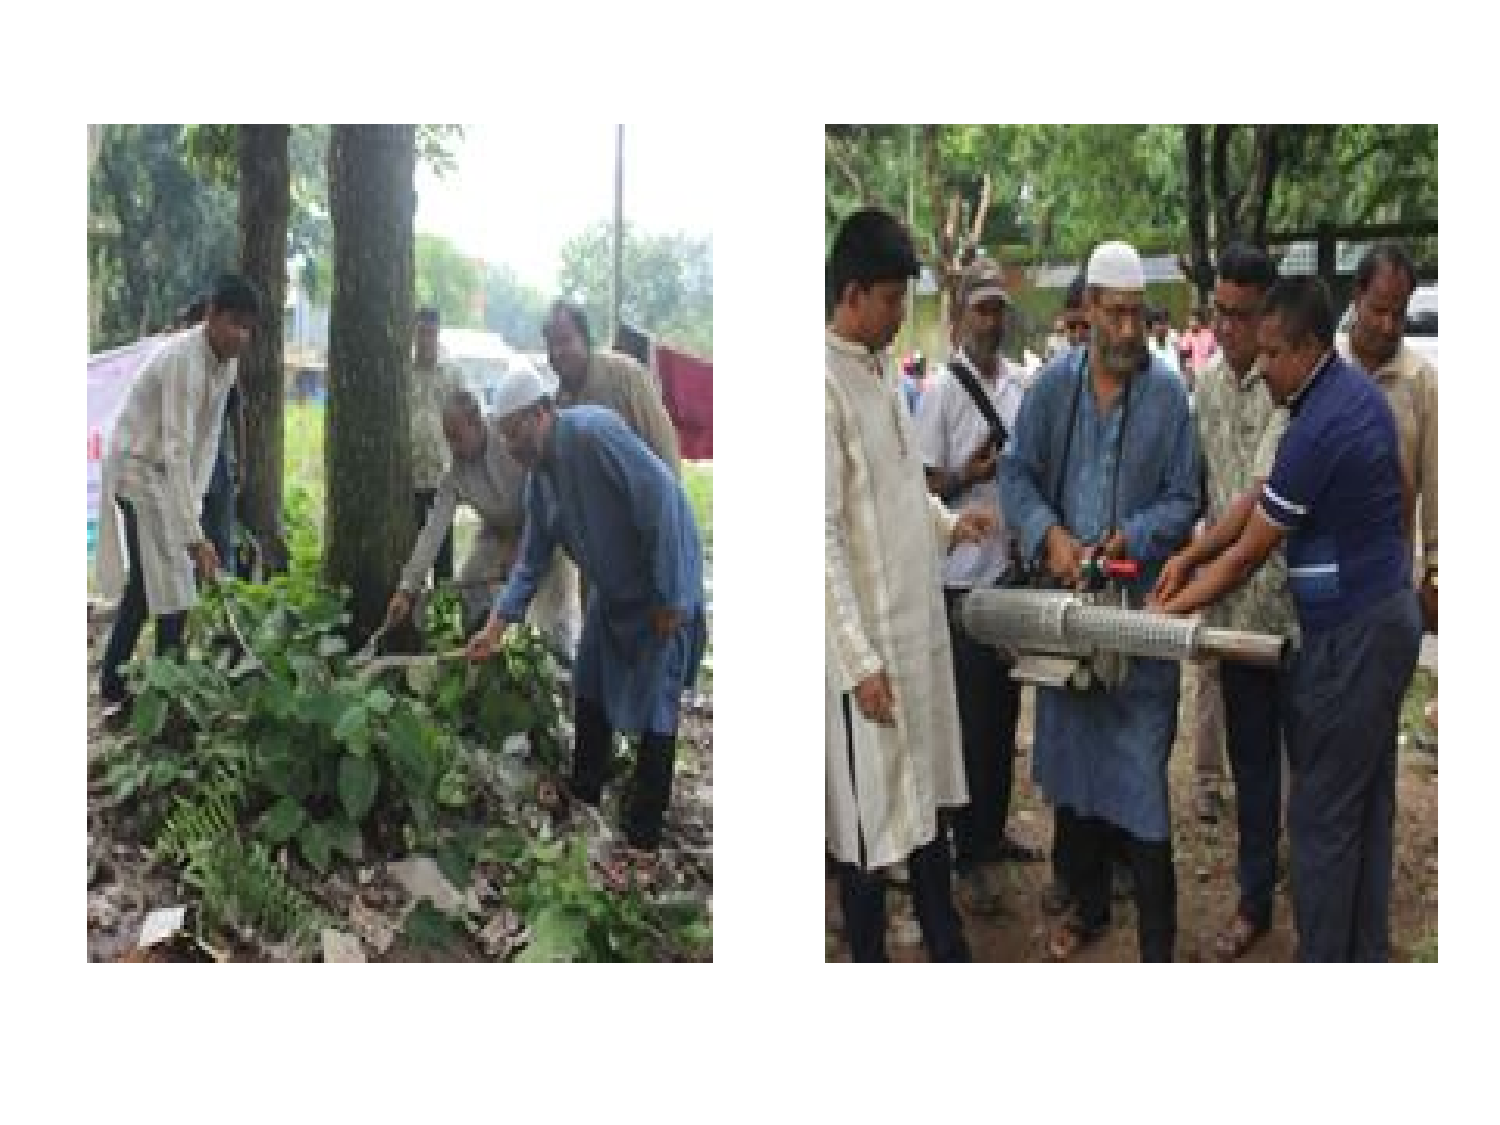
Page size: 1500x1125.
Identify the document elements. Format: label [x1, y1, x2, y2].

list [87, 124, 713, 963]
picture [824, 124, 1438, 963]
